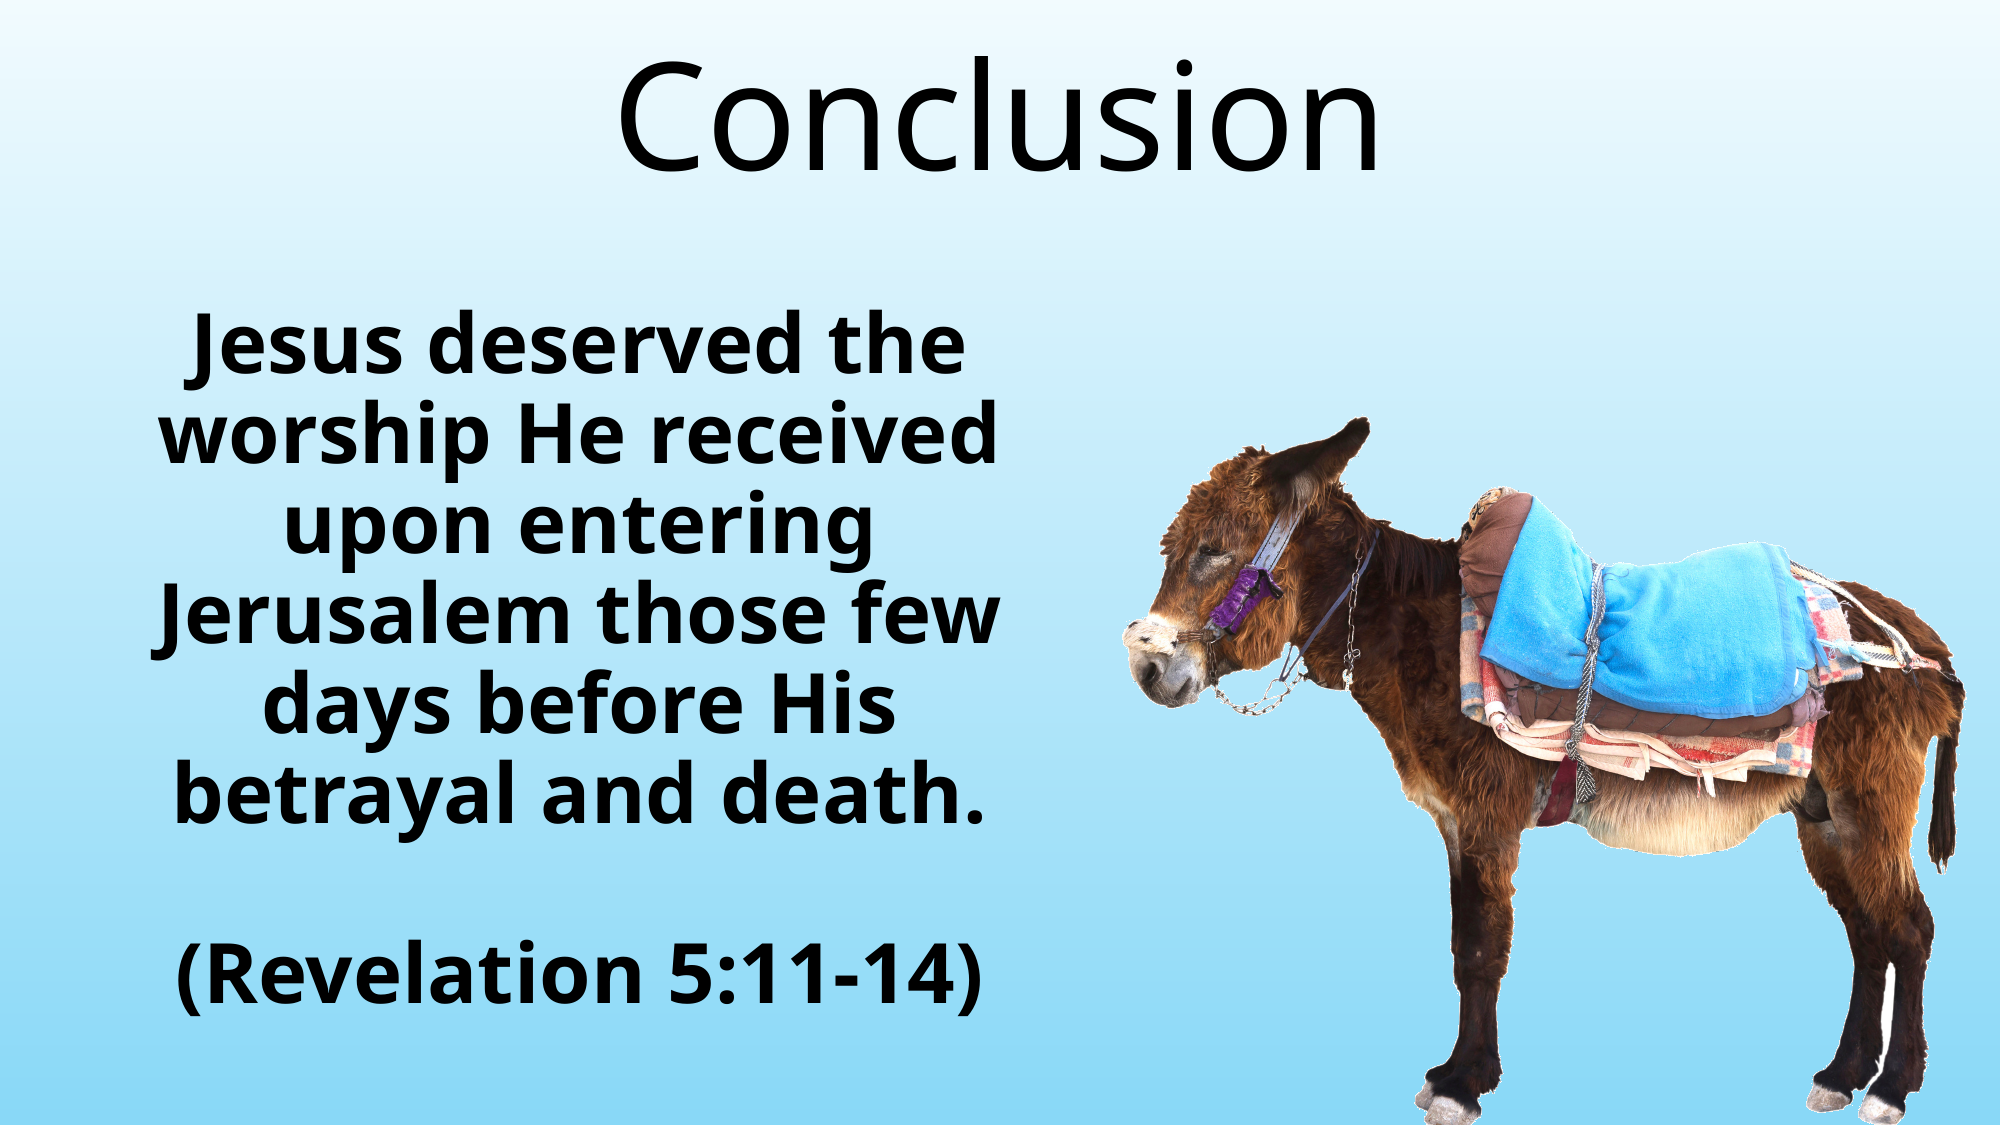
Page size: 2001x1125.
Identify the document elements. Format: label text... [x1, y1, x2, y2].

picture [1118, 400, 1978, 1125]
subtitle Jesus deserved the worship He received upon entering Jerusalem those few days before His betrayal and death. (Revelation 5:11-14) [107, 294, 1052, 1093]
title Conclusion [249, 32, 1750, 508]
